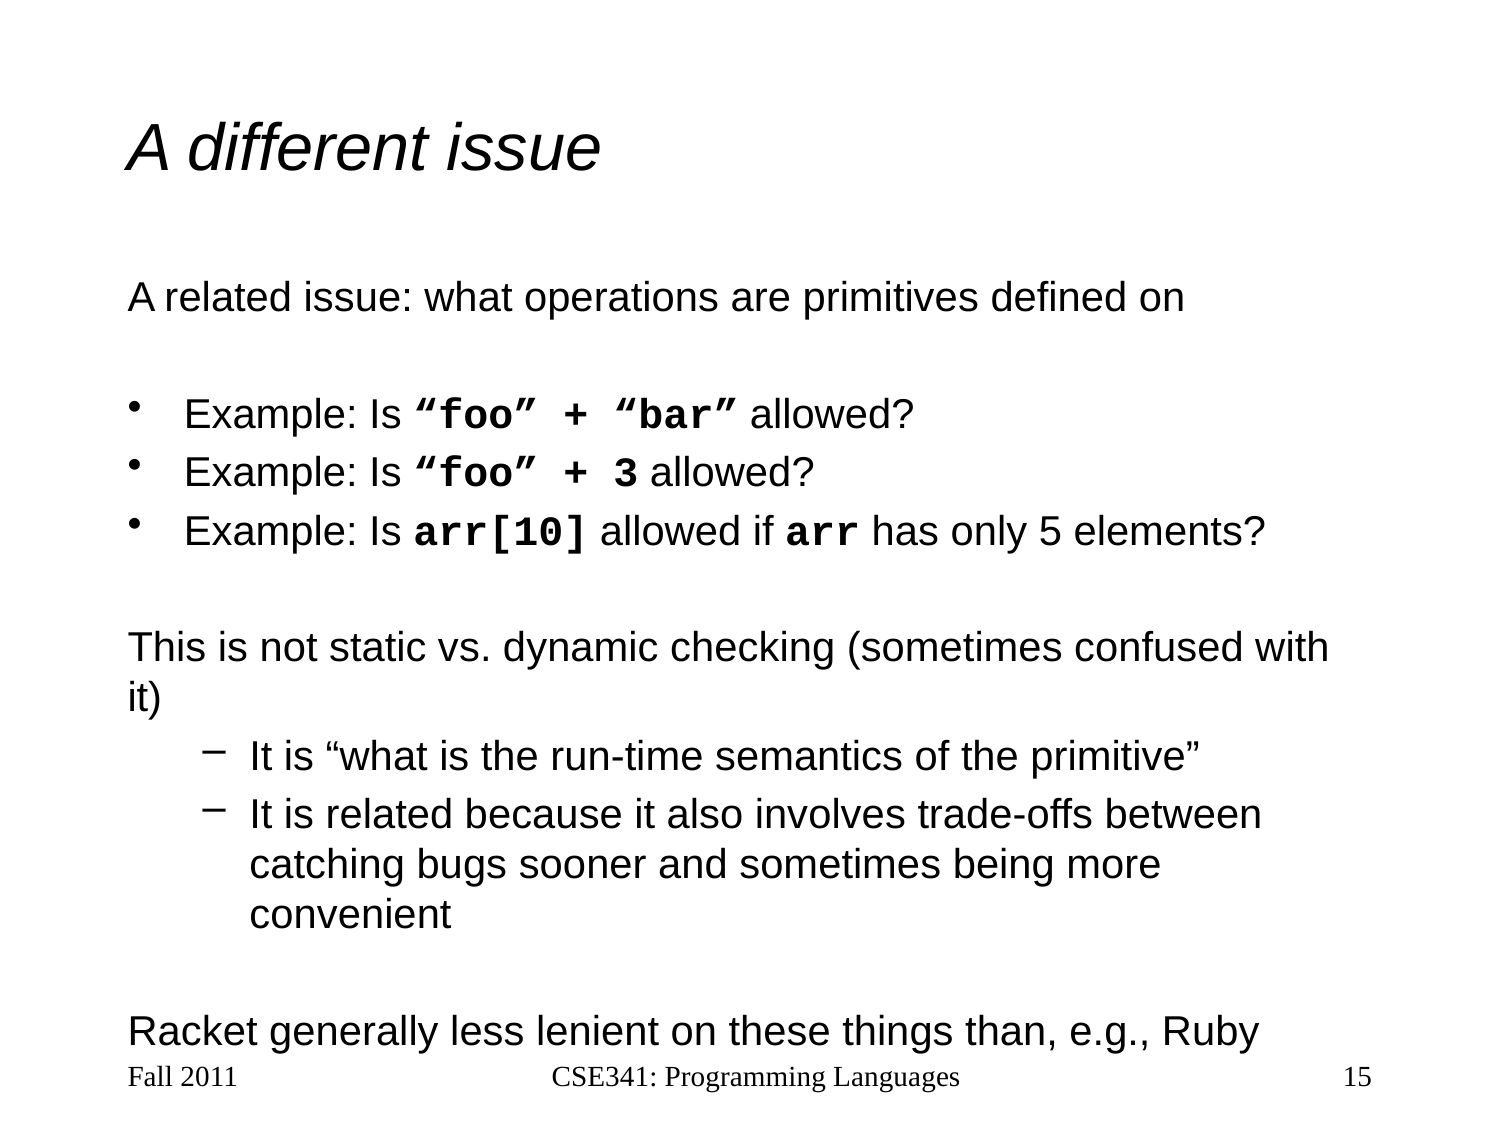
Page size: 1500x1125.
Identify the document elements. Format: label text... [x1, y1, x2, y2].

title A different issue [112, 49, 1388, 238]
footer CSE341: Programming Languages [474, 1049, 1038, 1125]
list A related issue: what operations are primitives defined on Example: Is “foo” + “bar” allowed? Example: Is “foo” + 3 allowed? Example: Is arr[10] allowed if arr has only 5 elements? This is not static vs. dynamic checking (sometimes confused with it) It is “what is the run-time semantics of the primitive” It is related because it also involves trade-offs between catching bugs sooner and sometimes being more convenient Racket generally less lenient on these things than, e.g., Ruby [112, 262, 1388, 1001]
slide_number 15 [1074, 1049, 1388, 1125]
slide_number Fall 2011 [112, 1049, 426, 1125]
